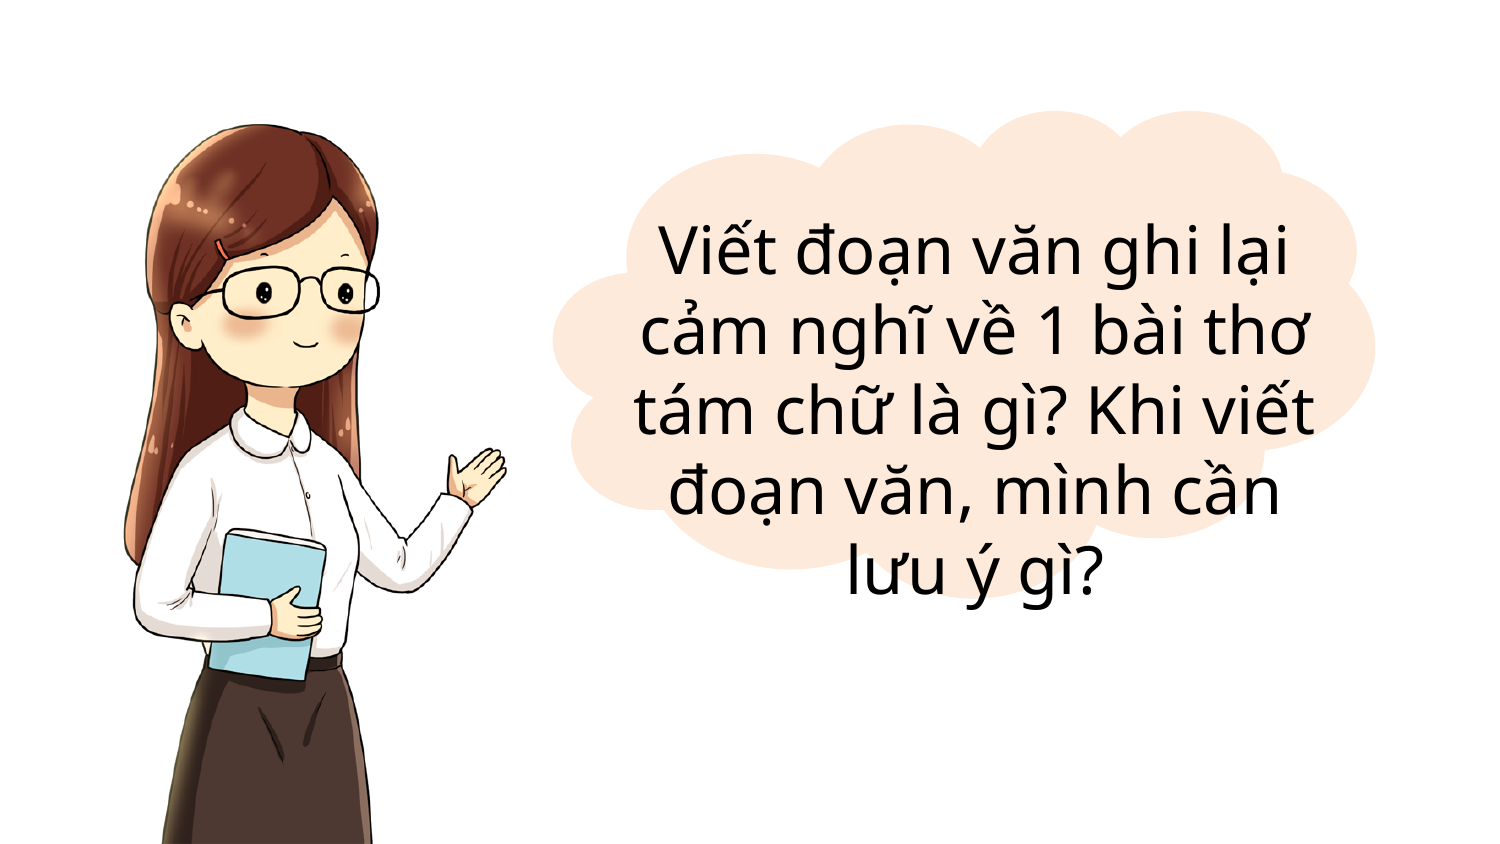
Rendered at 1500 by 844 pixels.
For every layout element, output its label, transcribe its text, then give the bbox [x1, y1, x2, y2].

picture [0, 0, 719, 844]
text_box [723, 108, 1378, 424]
text_box Viết đoạn văn ghi lại cảm nghĩ về 1 bài thơ tám chữ là gì? Khi viết đoạn văn, mình cần lưu ý gì? [723, 200, 1338, 615]
